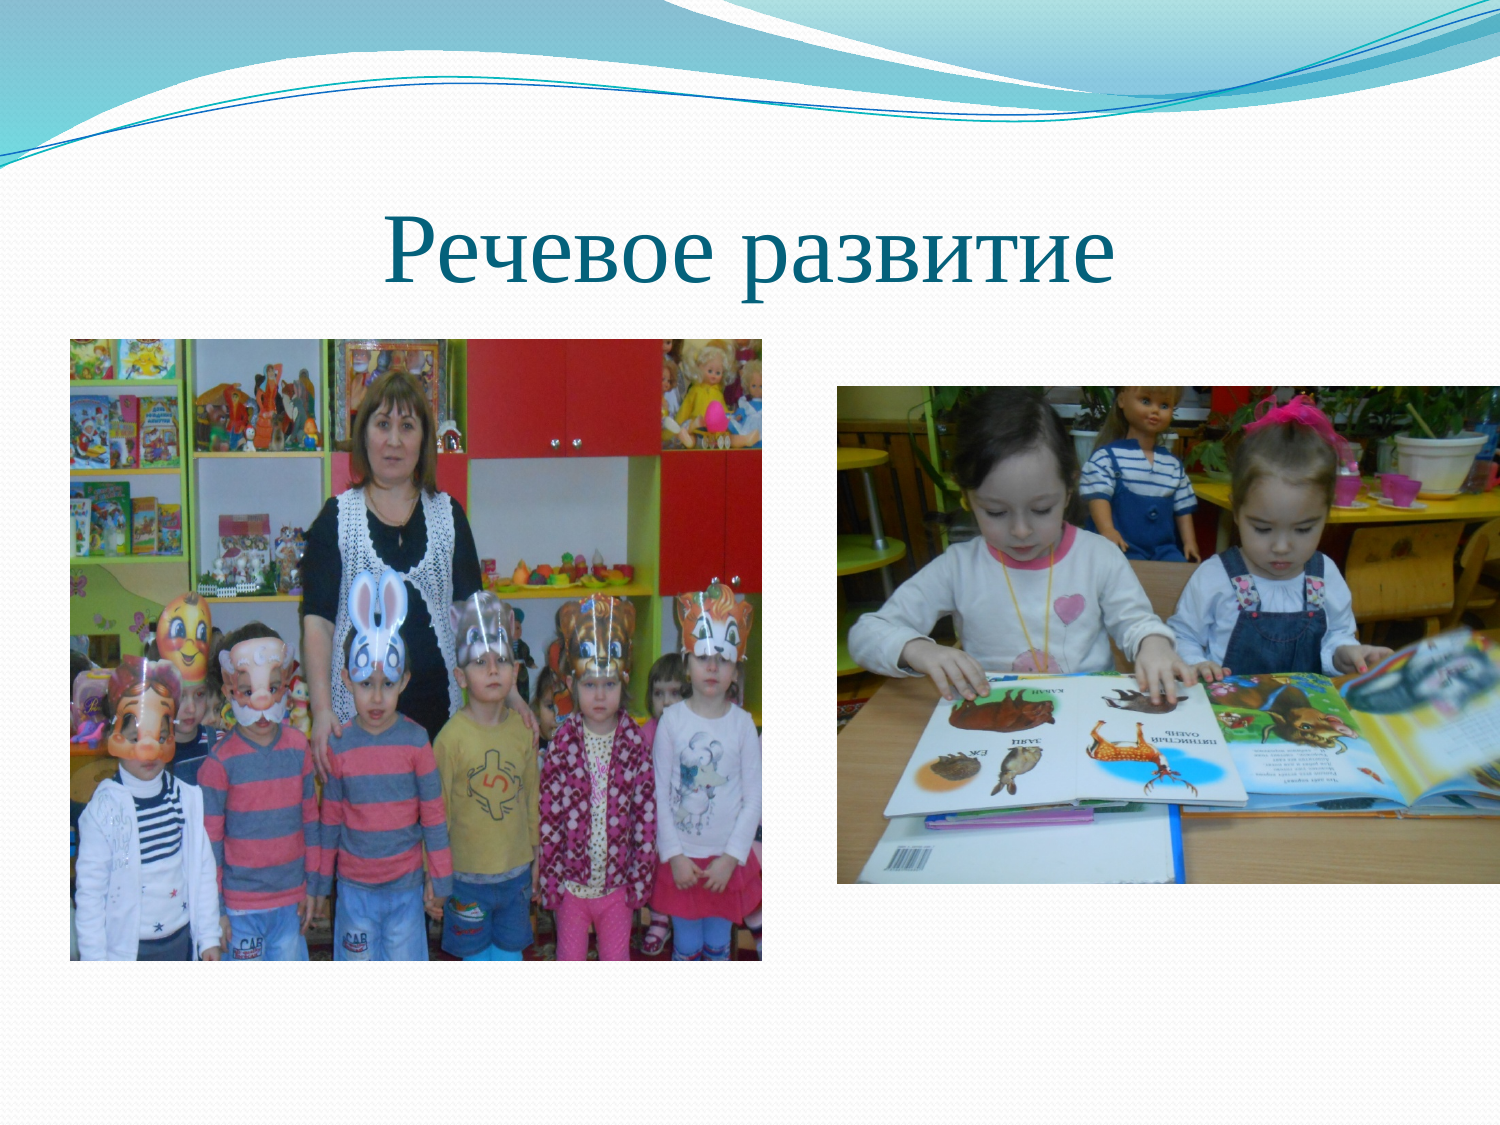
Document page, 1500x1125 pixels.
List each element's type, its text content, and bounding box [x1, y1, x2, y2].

title Речевое развитие [75, 115, 1425, 303]
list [837, 386, 1500, 884]
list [70, 339, 762, 962]
